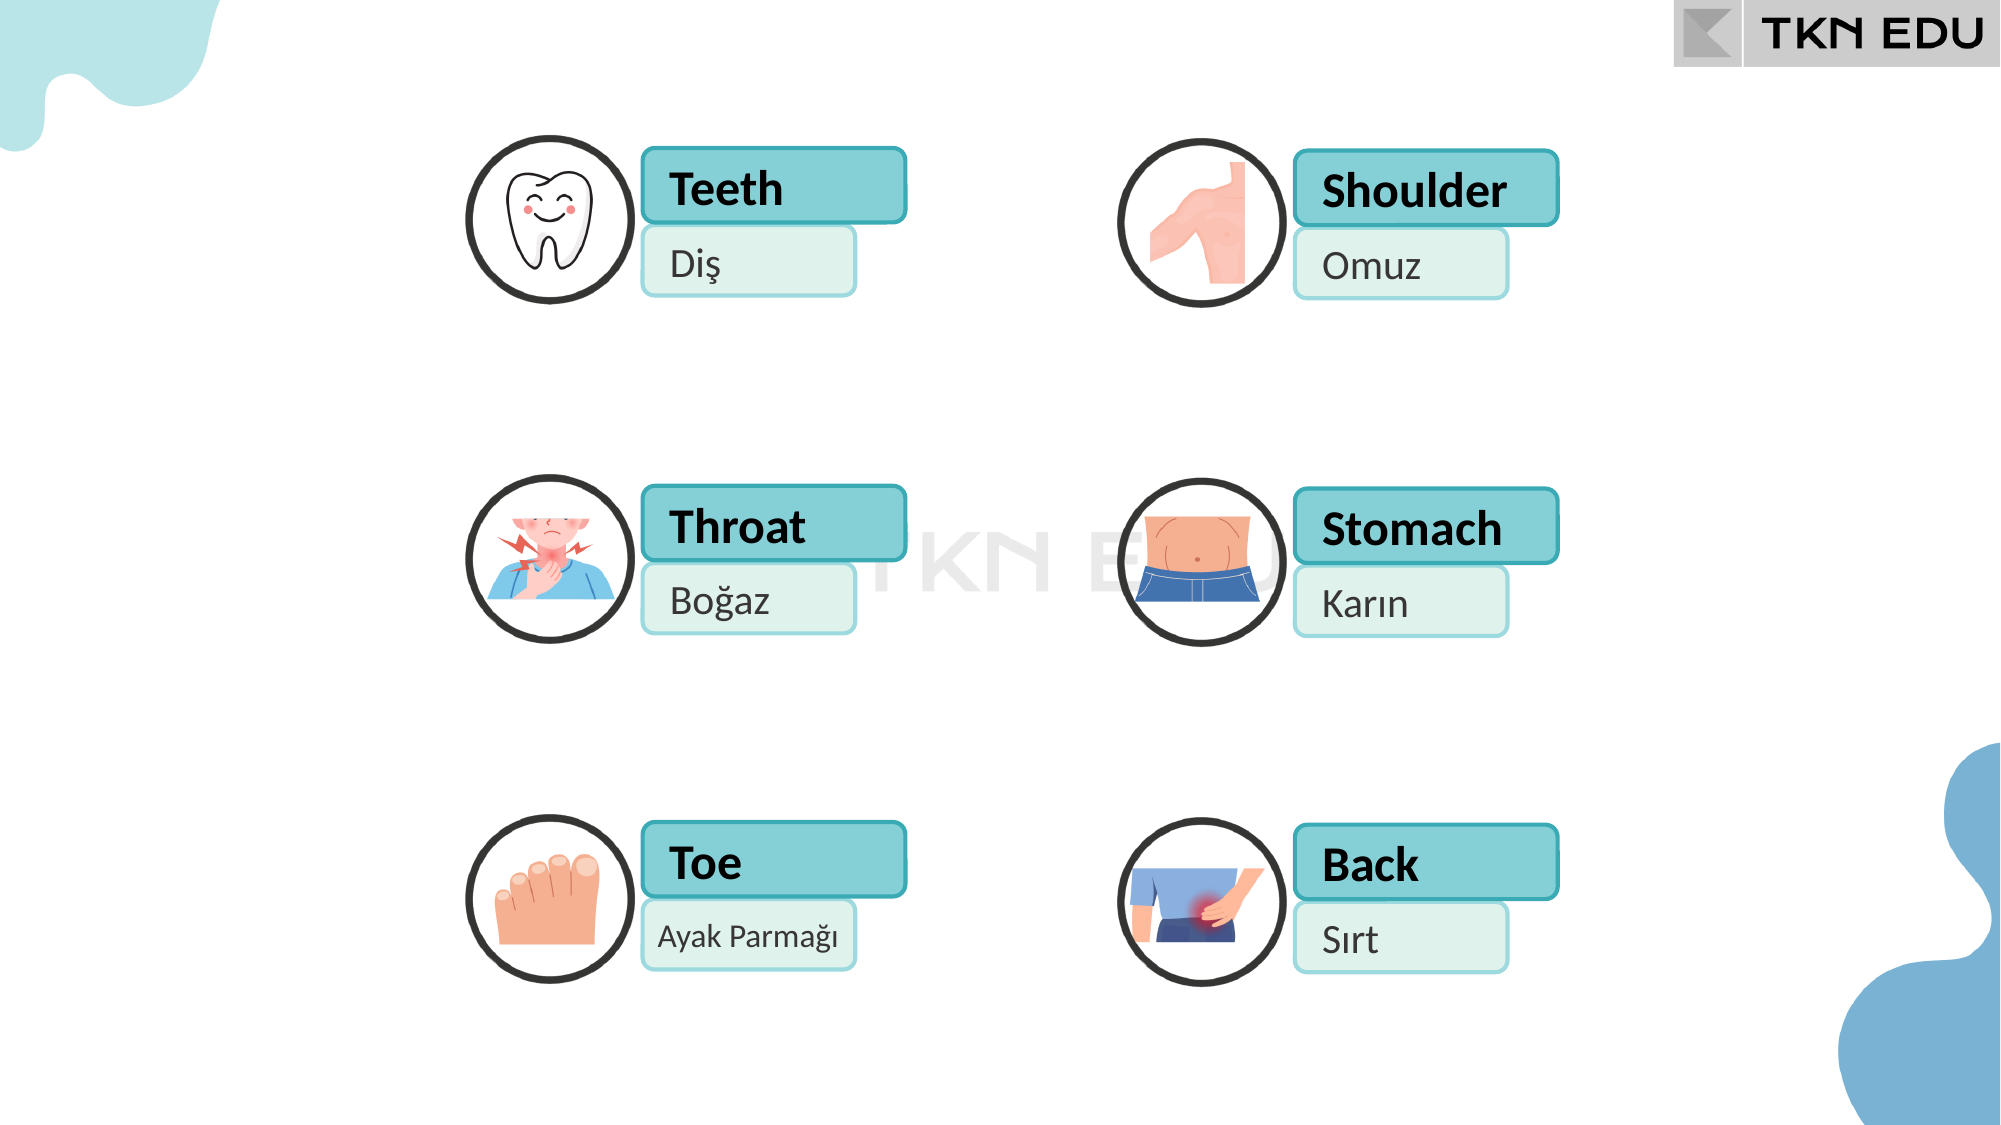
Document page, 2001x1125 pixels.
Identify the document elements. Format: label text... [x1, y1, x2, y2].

text_box Throat [654, 488, 895, 558]
text_box [642, 147, 906, 223]
text_box [1294, 824, 1558, 900]
text_box Ayak Parmağı [642, 907, 856, 962]
text_box Shoulder [1307, 153, 1547, 223]
text_box Back [1307, 827, 1547, 897]
text_box [1294, 901, 1508, 973]
text_box Stomach [1307, 491, 1547, 561]
text_box Karın [1307, 573, 1497, 628]
text_box Teeth [654, 150, 895, 220]
text_box [1294, 150, 1558, 226]
text_box [643, 962, 855, 970]
text_box Diş [654, 233, 845, 288]
text_box Toe [654, 824, 895, 894]
text_box [1294, 565, 1508, 637]
text_box Omuz [1307, 235, 1497, 291]
text_box [1294, 227, 1508, 299]
text_box [642, 224, 856, 296]
text_box Boğaz [654, 570, 845, 626]
text_box [642, 485, 906, 561]
text_box [1294, 488, 1558, 564]
text_box [642, 562, 856, 634]
text_box [642, 821, 906, 897]
picture [0, 0, 2001, 1125]
text_box [643, 899, 855, 907]
text_box Sırt [1307, 909, 1497, 965]
